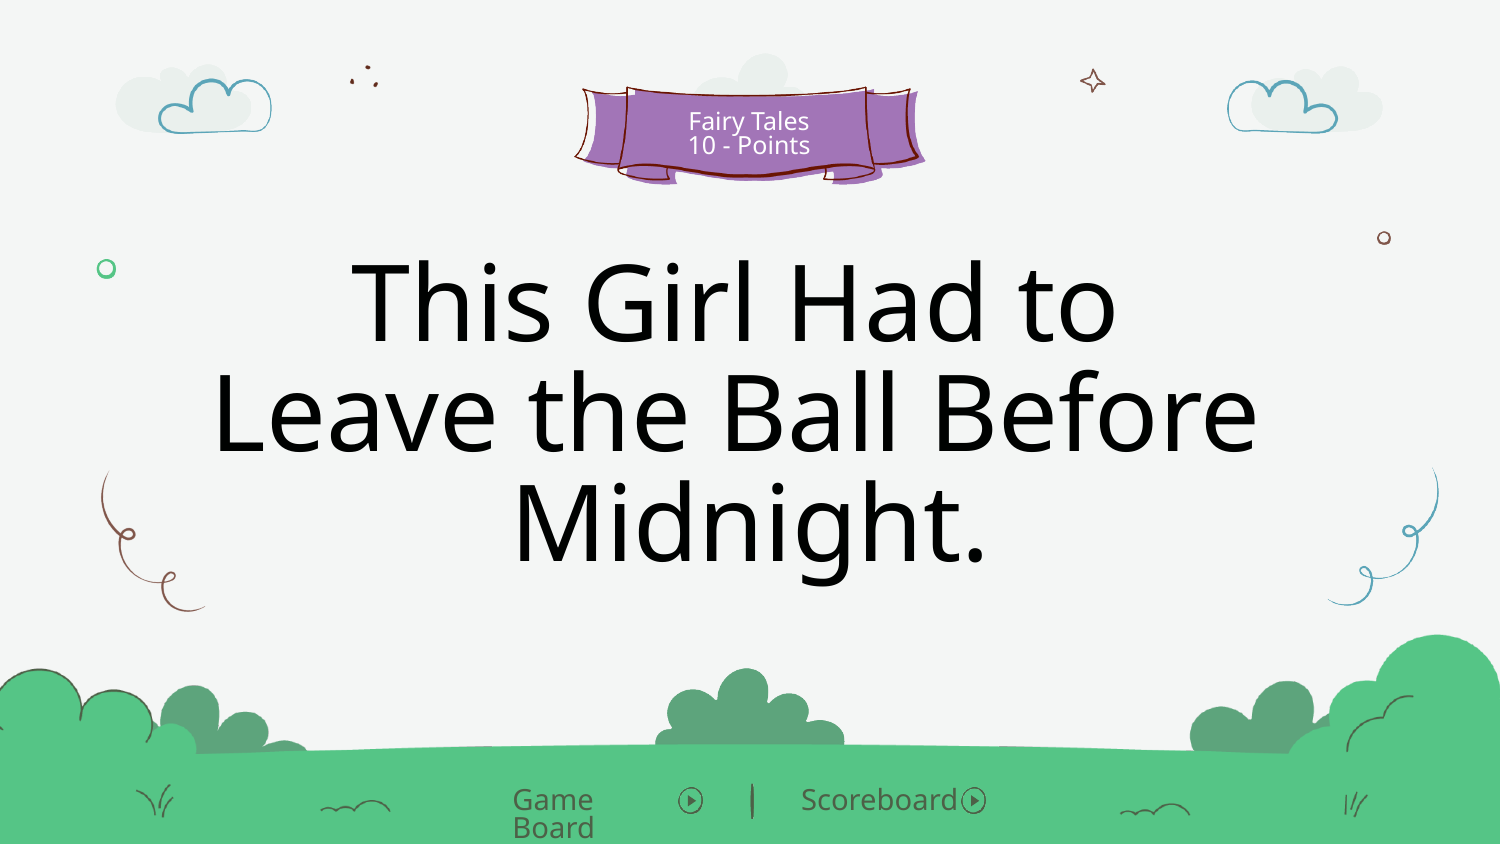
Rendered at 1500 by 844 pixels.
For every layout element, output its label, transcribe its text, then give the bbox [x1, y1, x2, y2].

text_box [115, 52, 1383, 134]
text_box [678, 787, 703, 814]
text_box This Girl Had to Leave the Ball Before Midnight. [165, 254, 1334, 583]
picture [96, 259, 116, 279]
picture [99, 463, 206, 619]
picture [1079, 68, 1106, 94]
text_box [0, 633, 1500, 844]
picture [1377, 231, 1391, 246]
picture [1326, 467, 1440, 606]
picture [749, 783, 754, 819]
picture [352, 65, 380, 90]
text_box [961, 787, 986, 814]
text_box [574, 86, 926, 185]
